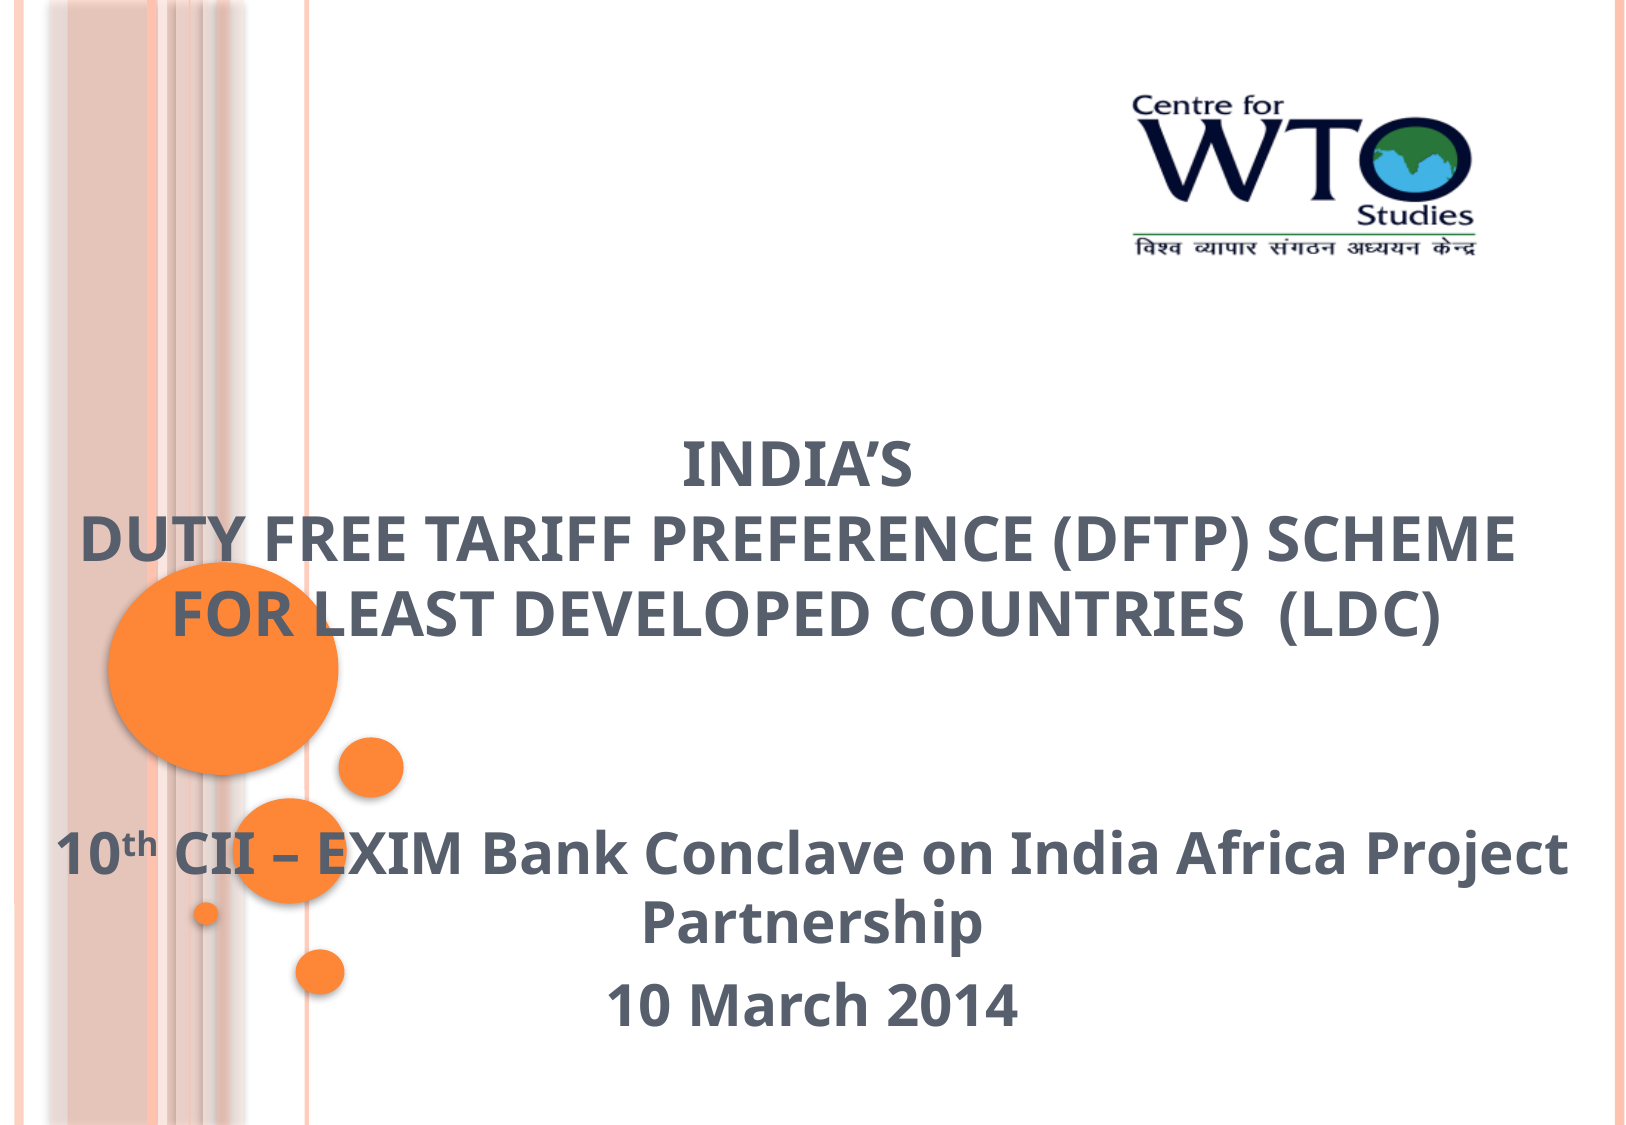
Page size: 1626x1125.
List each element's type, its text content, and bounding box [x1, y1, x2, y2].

picture [1116, 81, 1493, 271]
subtitle 10th CII – EXIM Bank Conclave on India Africa Project Partnership 10 March 2014 [0, 808, 1625, 1055]
title India’s Duty Free Tariff Preference (DFTP) Scheme for Least Developed Countries (LDC) [39, 257, 1575, 657]
